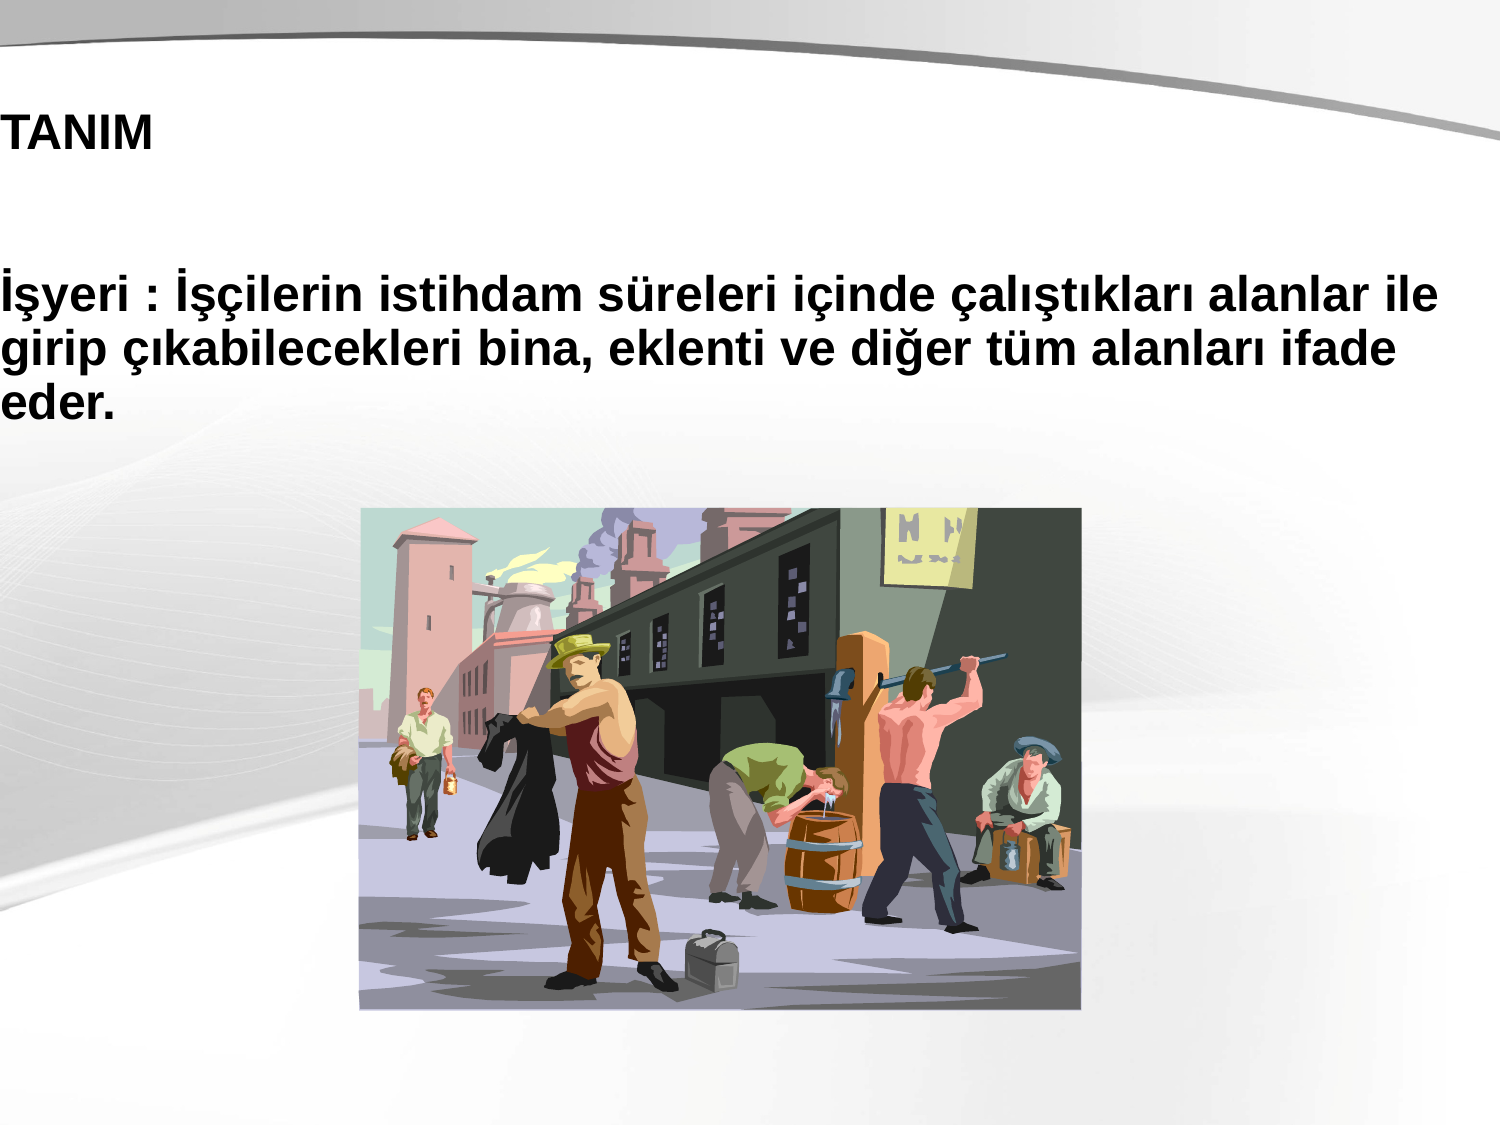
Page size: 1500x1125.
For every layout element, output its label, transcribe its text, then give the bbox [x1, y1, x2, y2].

picture [0, 0, 1500, 44]
picture [357, 497, 1093, 1021]
title TANIM İşyeri : İşçilerin istihdam süreleri içinde çalıştıkları alanlar ile girip çıkabilecekleri bina, eklenti ve diğer tüm alanları ifade eder. [0, 44, 1500, 1125]
